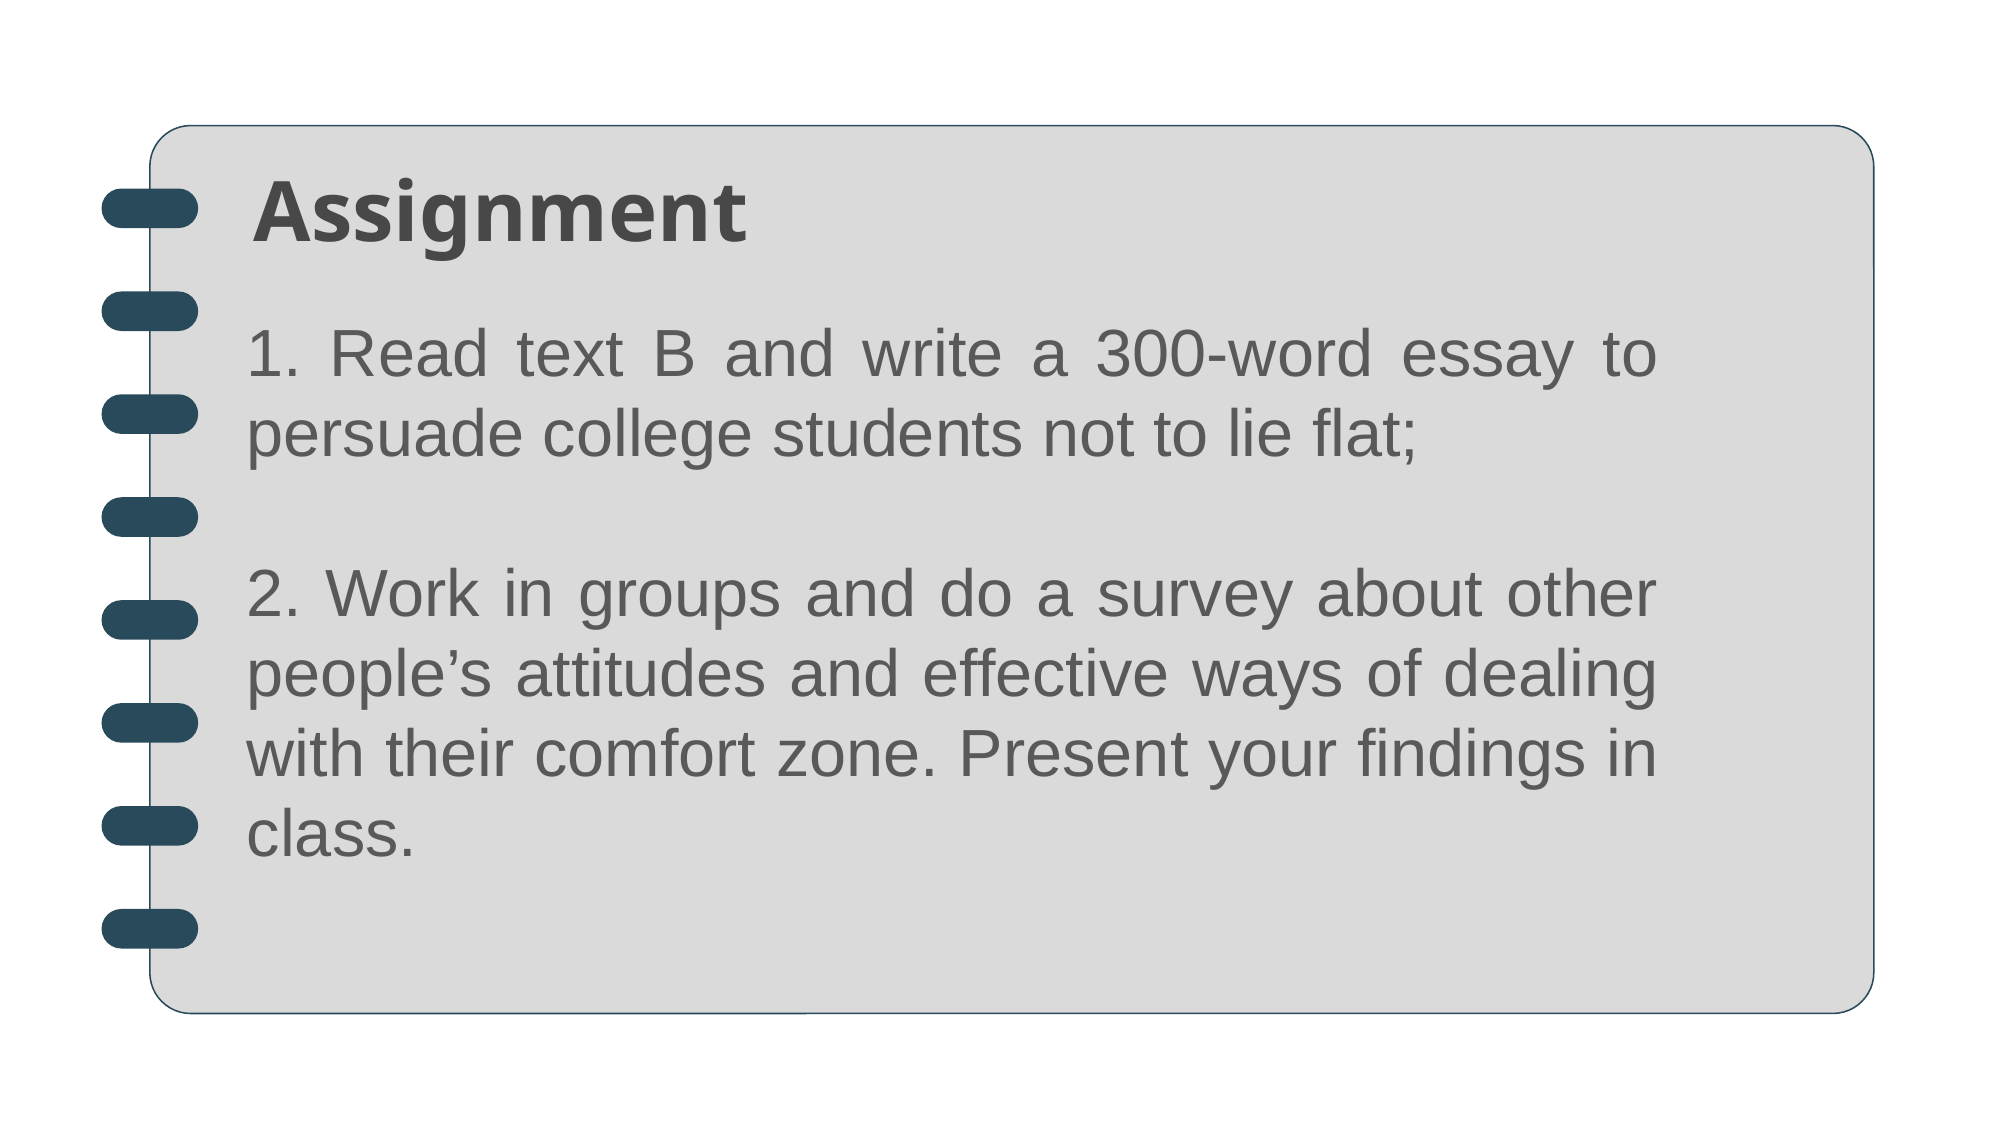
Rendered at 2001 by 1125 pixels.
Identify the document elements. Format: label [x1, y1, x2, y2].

text_box [101, 125, 1875, 1014]
